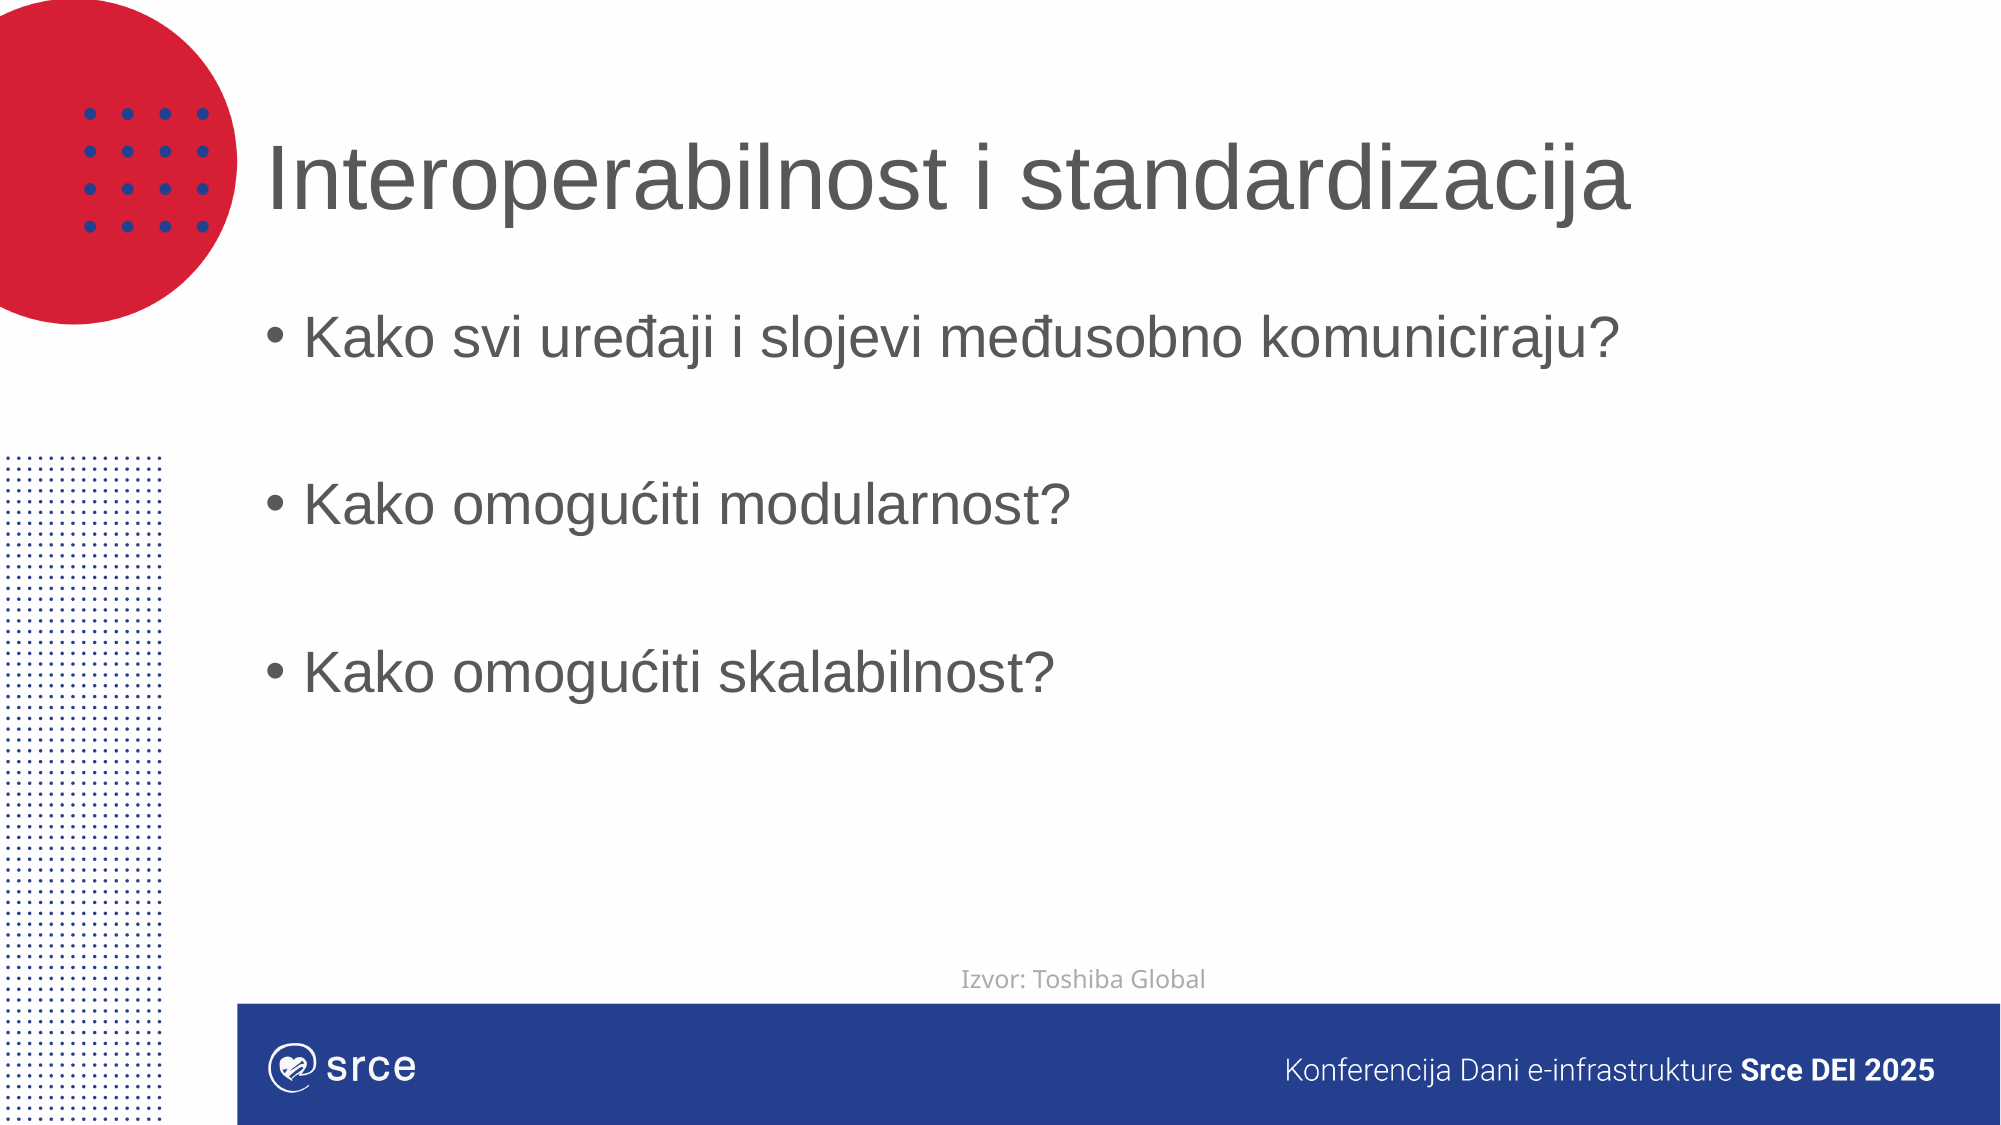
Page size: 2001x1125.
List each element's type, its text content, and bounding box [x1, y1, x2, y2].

list Kako svi uređaji i slojevi međusobno komuniciraju? Kako omogućiti modularnost? Kako omogućiti skalabilnost? [250, 299, 1863, 1014]
picture [0, 0, 2001, 1125]
title Interoperabilnost i standardizacija [250, 59, 1863, 278]
